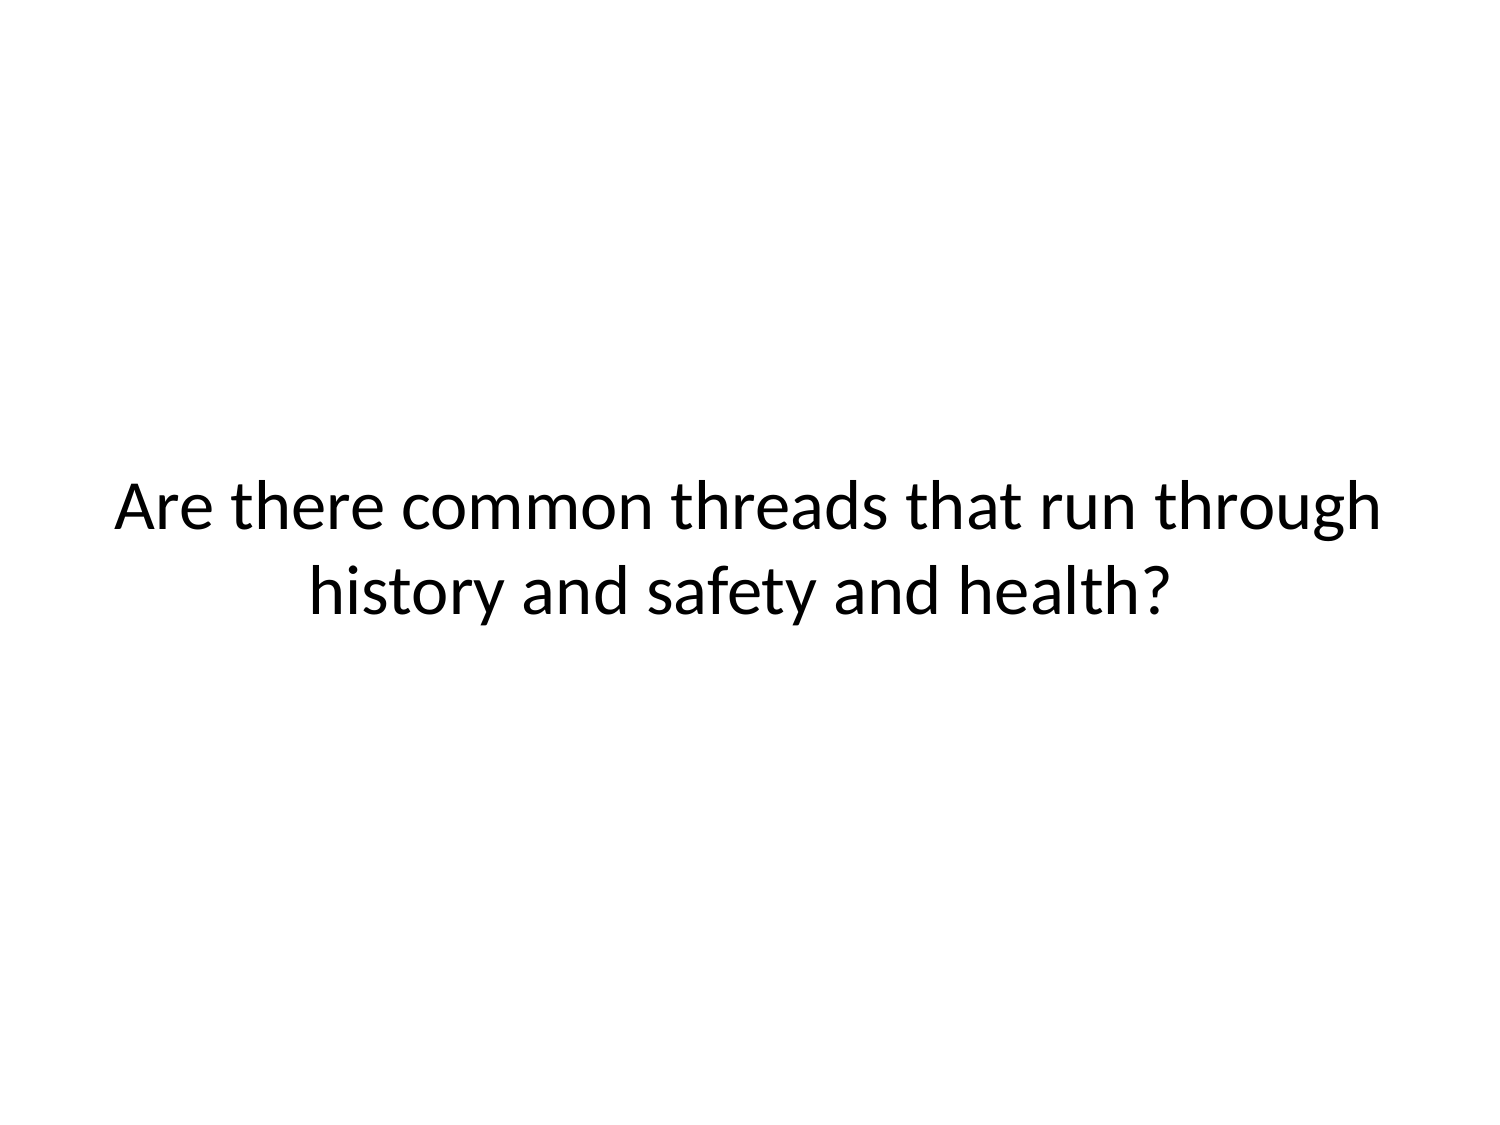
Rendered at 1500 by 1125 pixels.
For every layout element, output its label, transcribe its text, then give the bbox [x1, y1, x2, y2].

title Are there common threads that run through history and safety and health? [75, 450, 1425, 638]
